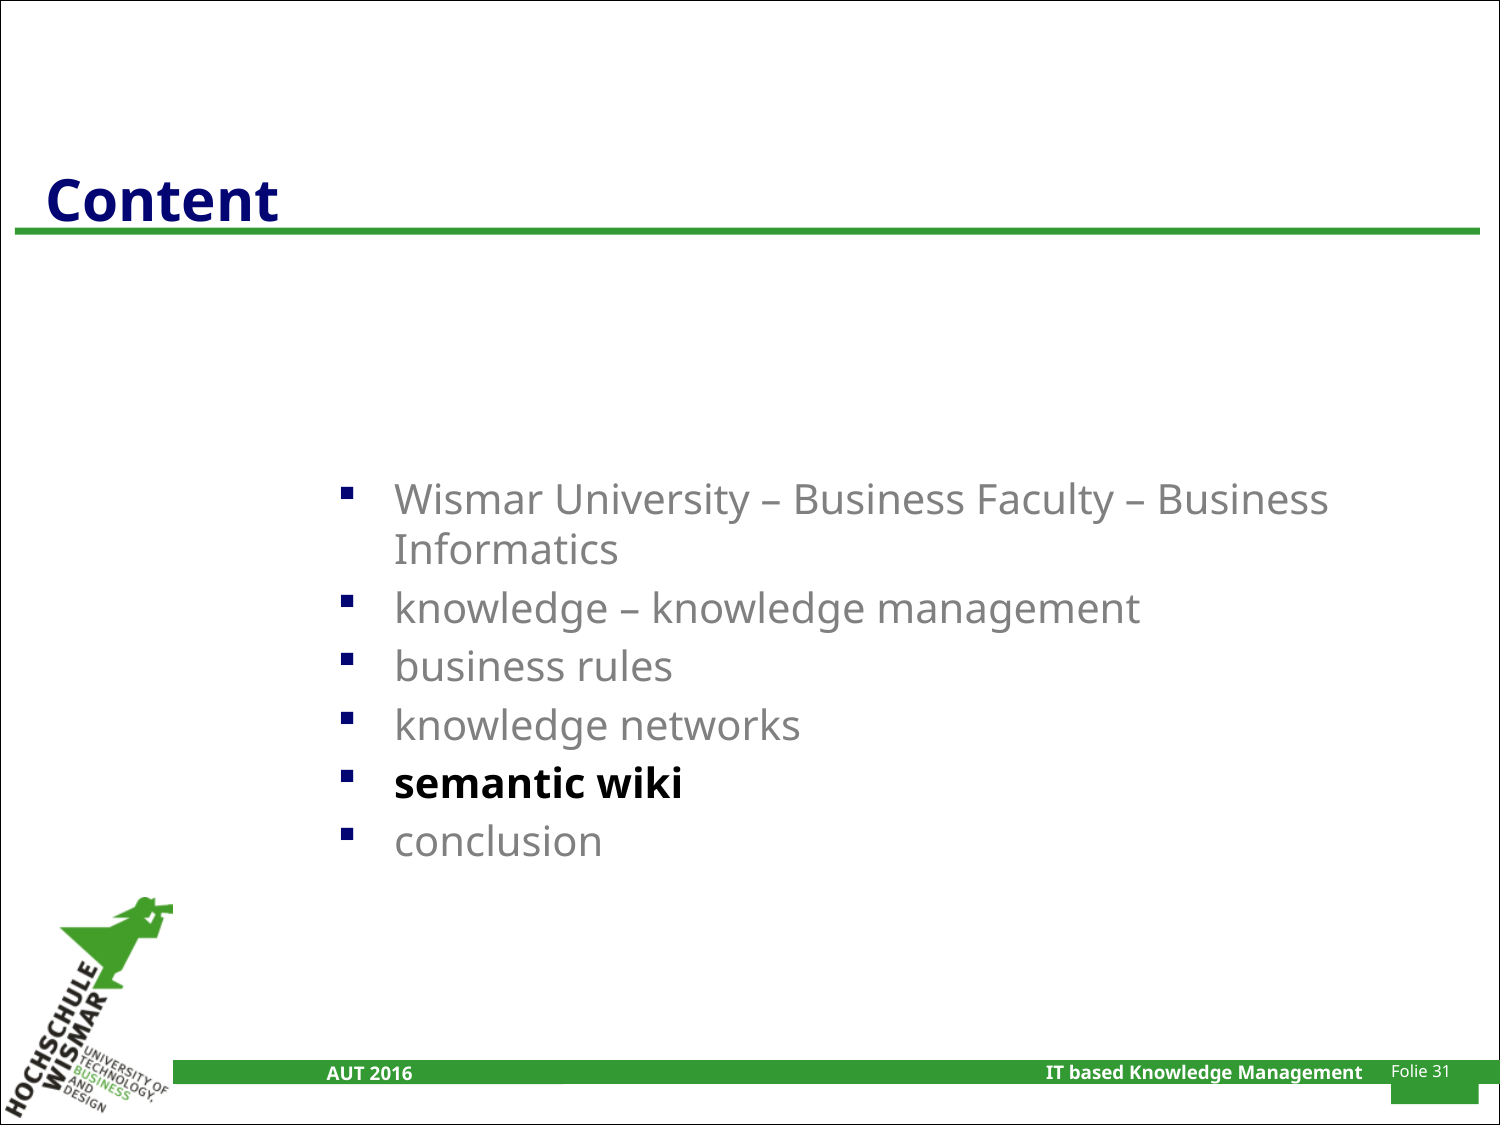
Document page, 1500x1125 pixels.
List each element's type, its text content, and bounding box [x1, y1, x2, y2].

picture [5, 897, 173, 1118]
title Content [45, 163, 1448, 231]
list Wismar University – Business Faculty – Business Informatics knowledge – knowledge management business rules knowledge networks semantic wiki conclusion [337, 473, 1500, 764]
